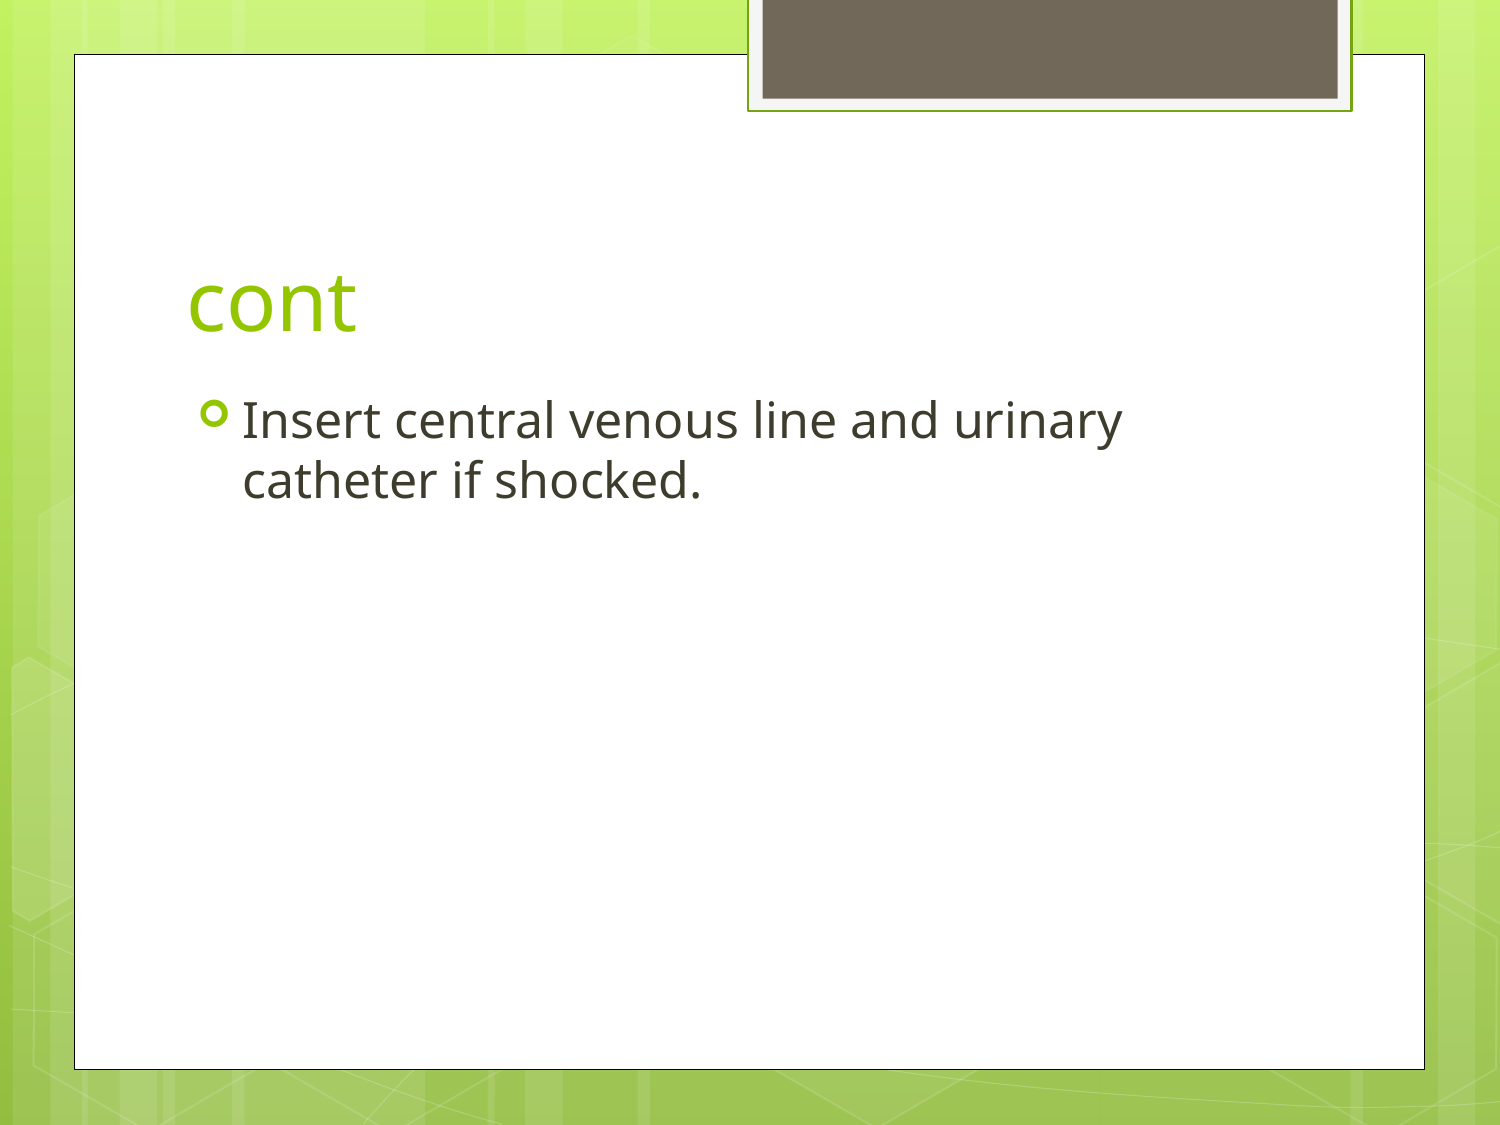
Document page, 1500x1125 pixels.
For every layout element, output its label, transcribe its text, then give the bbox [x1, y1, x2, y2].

list Insert central venous line and urinary catheter if shocked. [171, 381, 1283, 957]
title cont [171, 168, 1324, 357]
